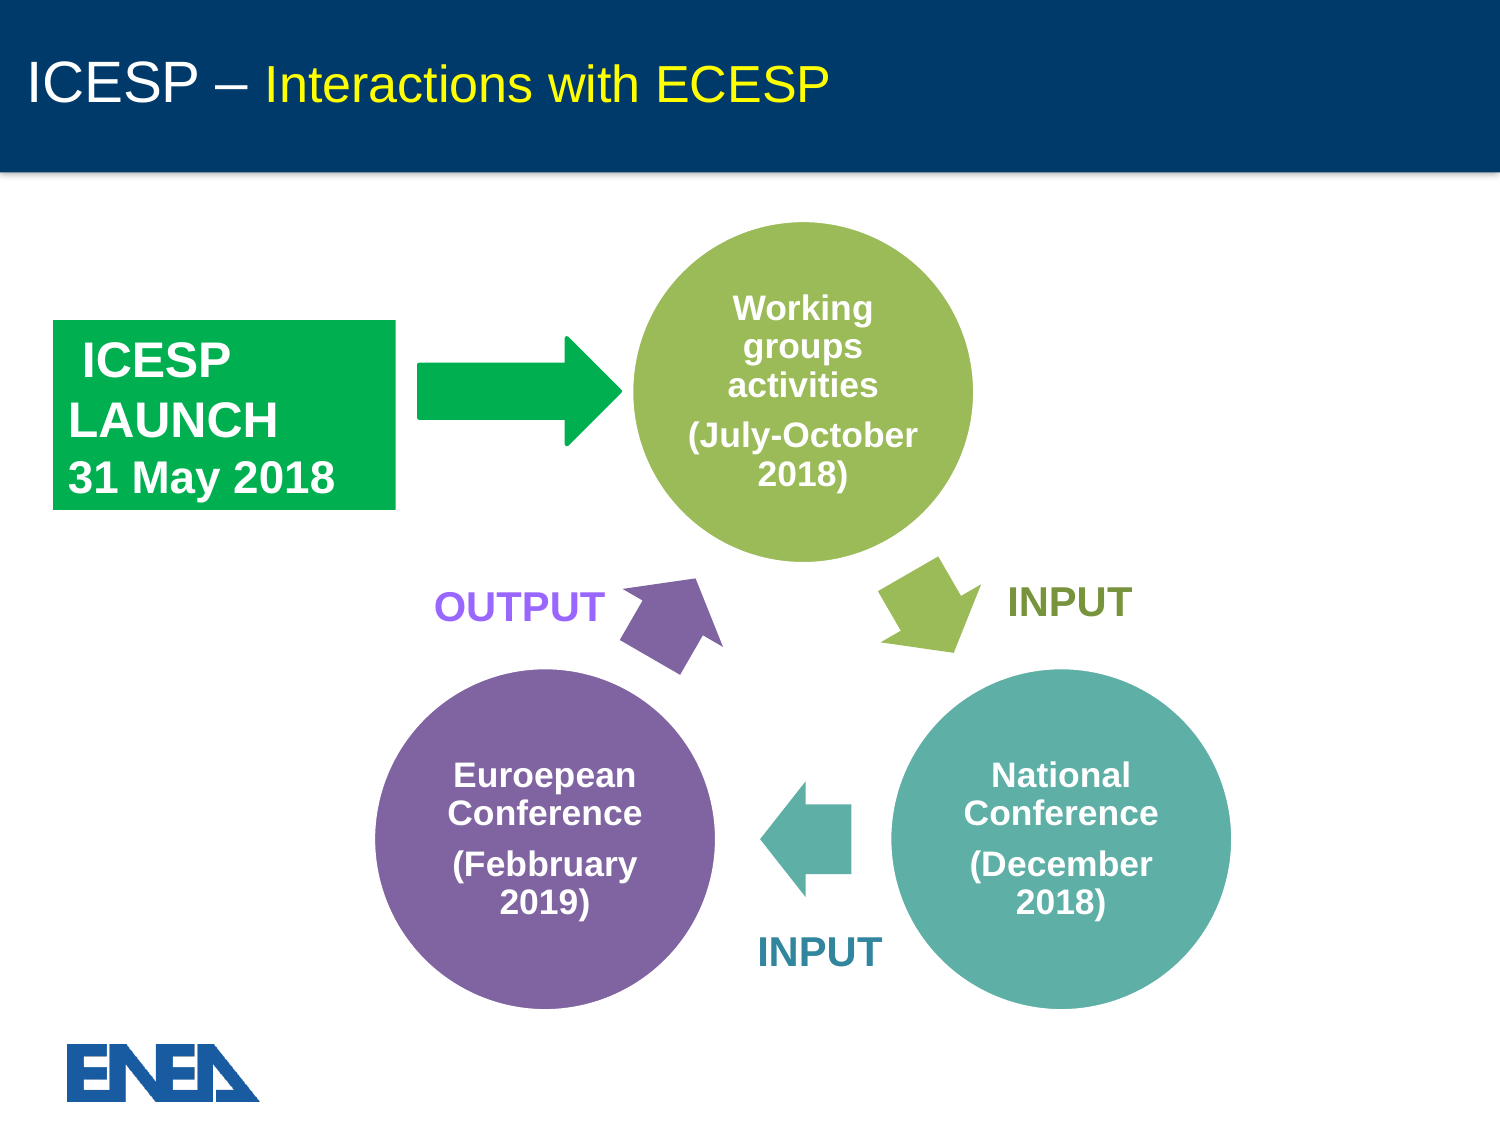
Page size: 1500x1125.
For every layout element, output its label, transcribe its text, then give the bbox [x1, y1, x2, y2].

title ICESP – Interactions with ECESP [11, 47, 1362, 118]
text_box ICESP LAUNCH 31 May 2018 [53, 320, 177, 510]
picture [67, 1044, 260, 1102]
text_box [182, 219, 1424, 1012]
